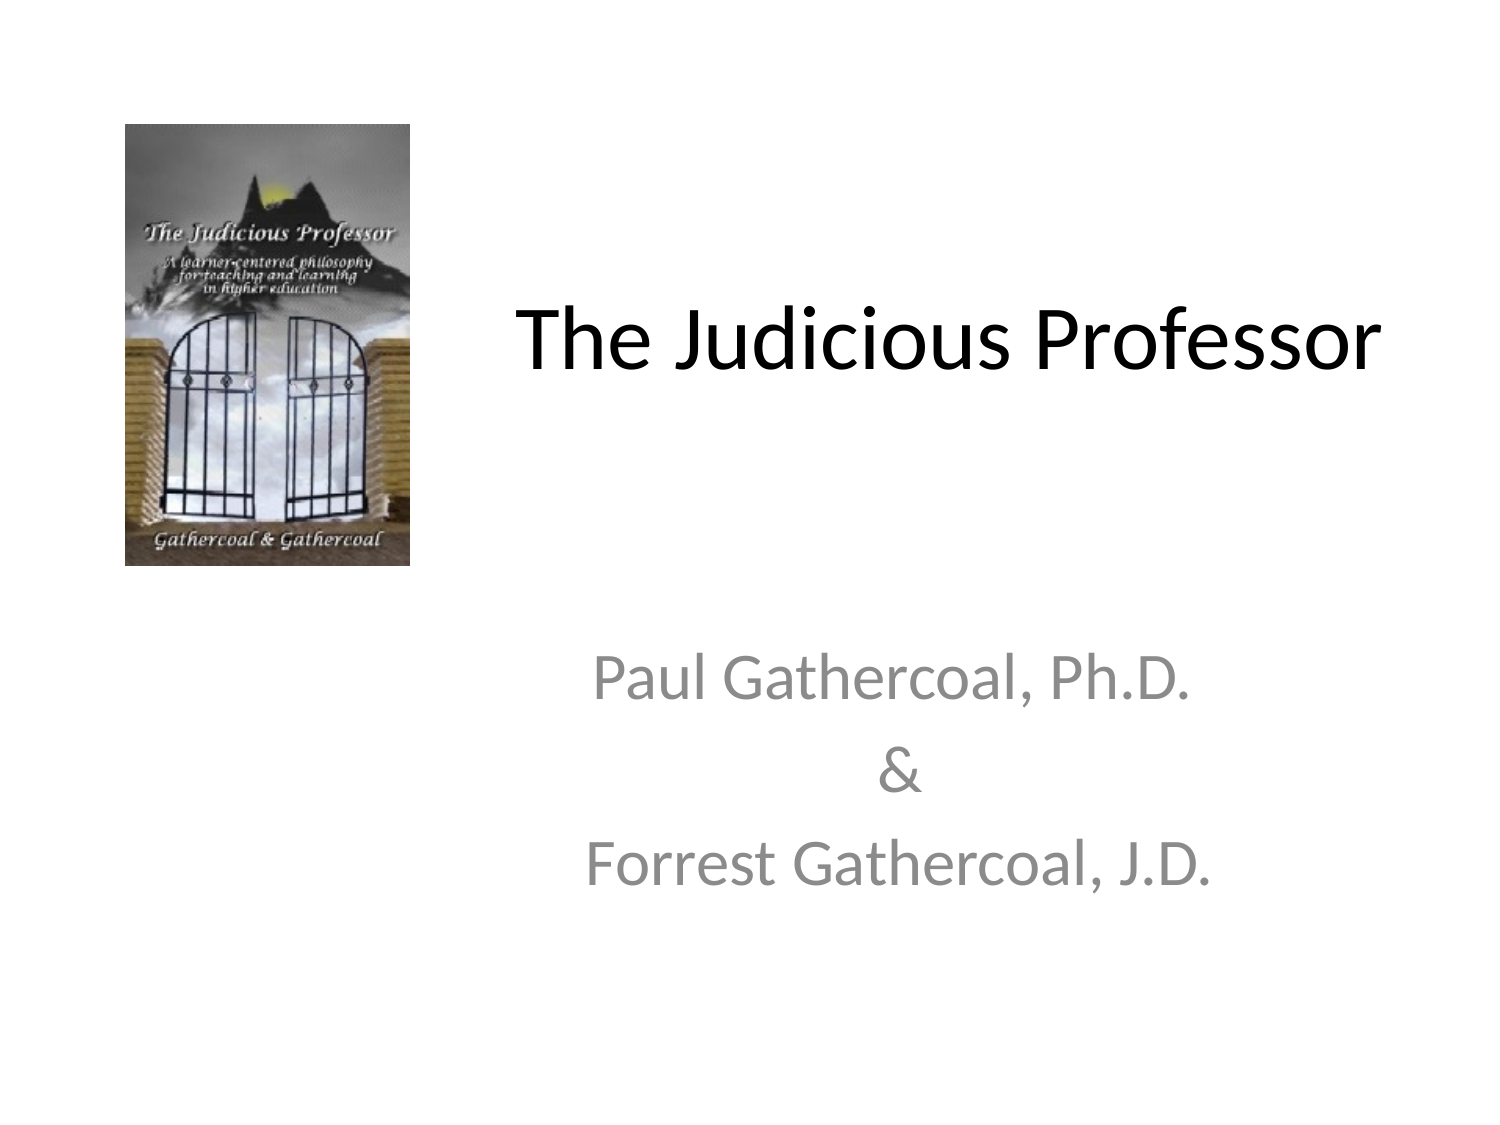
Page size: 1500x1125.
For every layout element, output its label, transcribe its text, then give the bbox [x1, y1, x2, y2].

picture [124, 124, 410, 566]
subtitle Paul Gathercoal, Ph.D. & Forrest Gathercoal, J.D. [375, 624, 1425, 913]
title The Judicious Professor [413, 212, 1400, 454]
